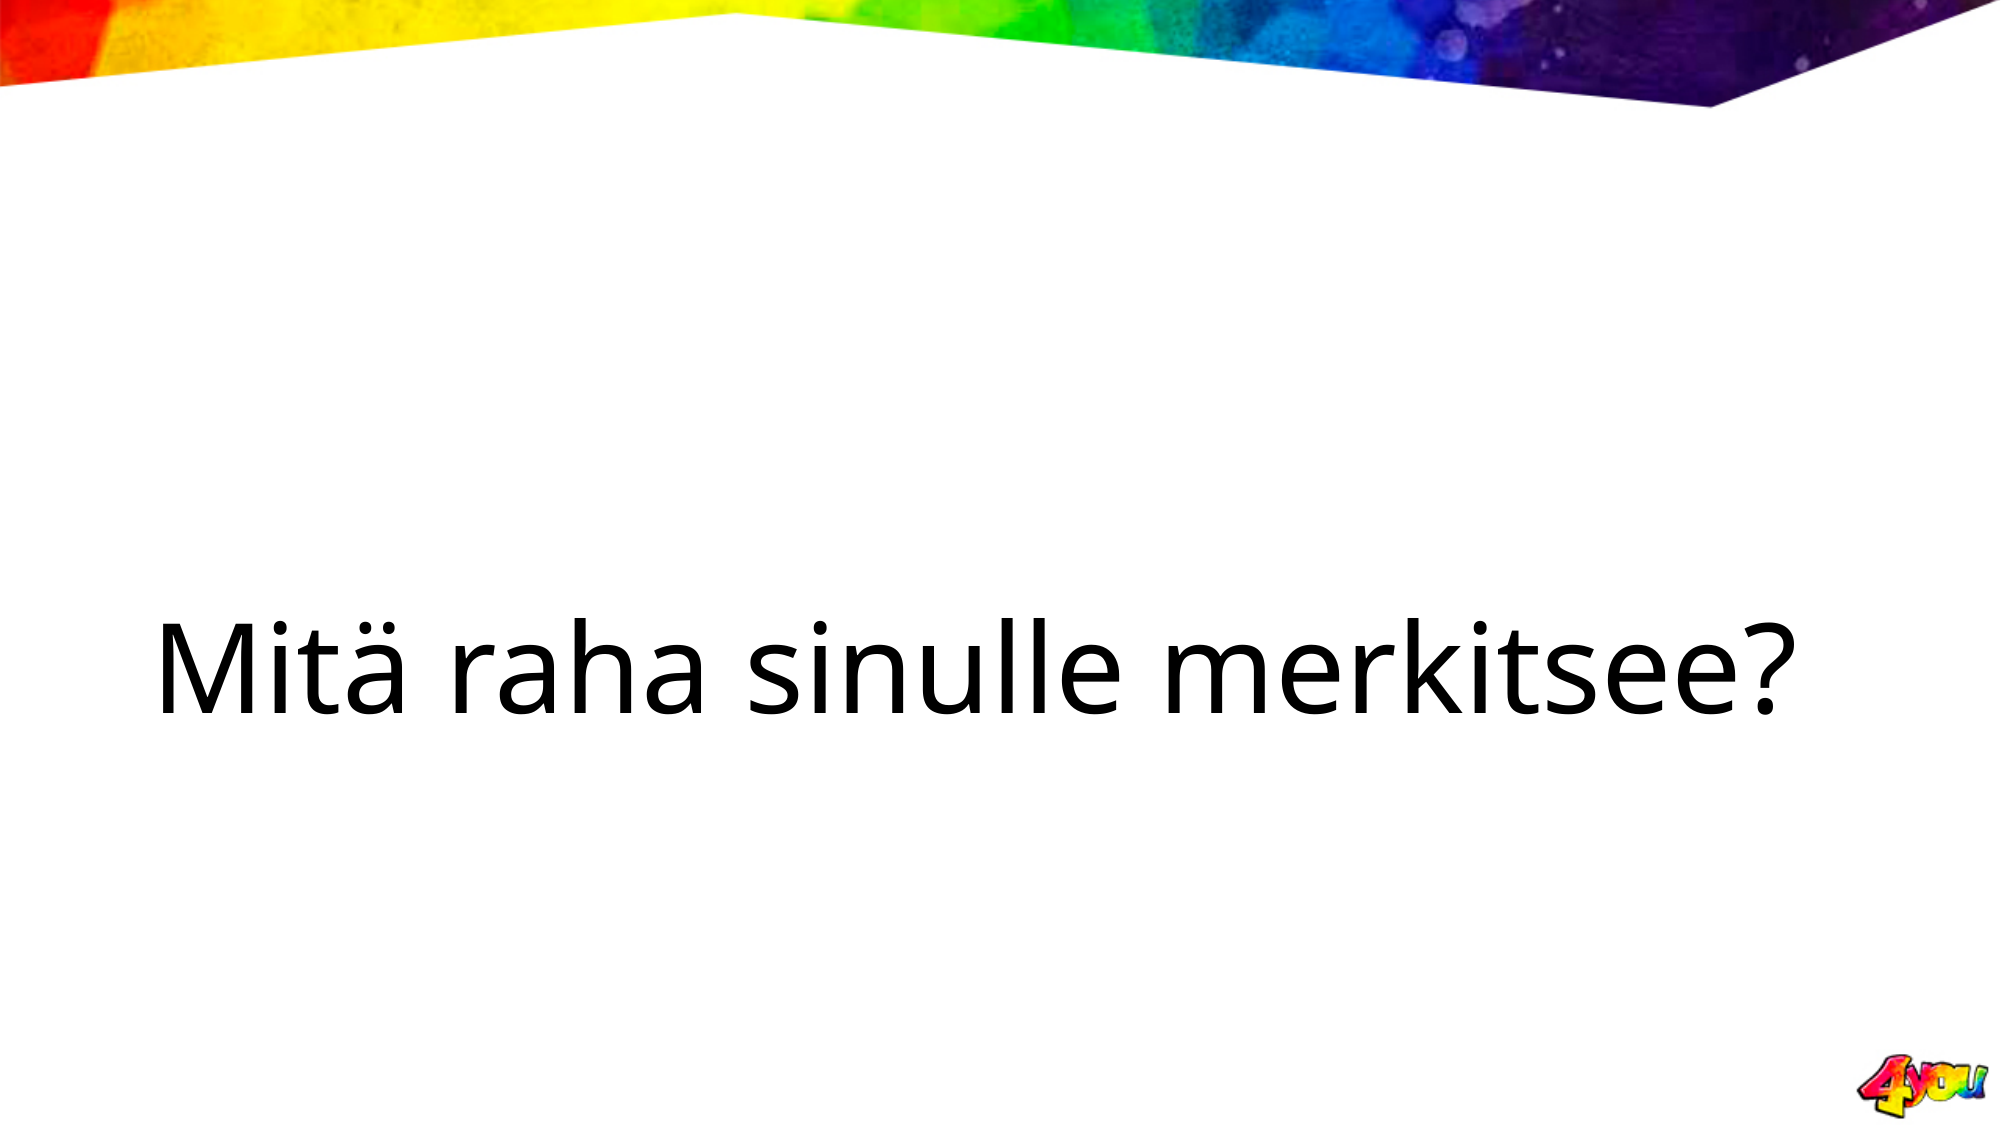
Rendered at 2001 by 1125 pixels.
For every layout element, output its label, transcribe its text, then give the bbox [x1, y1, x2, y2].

picture [0, 0, 2001, 1125]
title Mitä raha sinulle merkitsee? [136, 280, 1862, 749]
